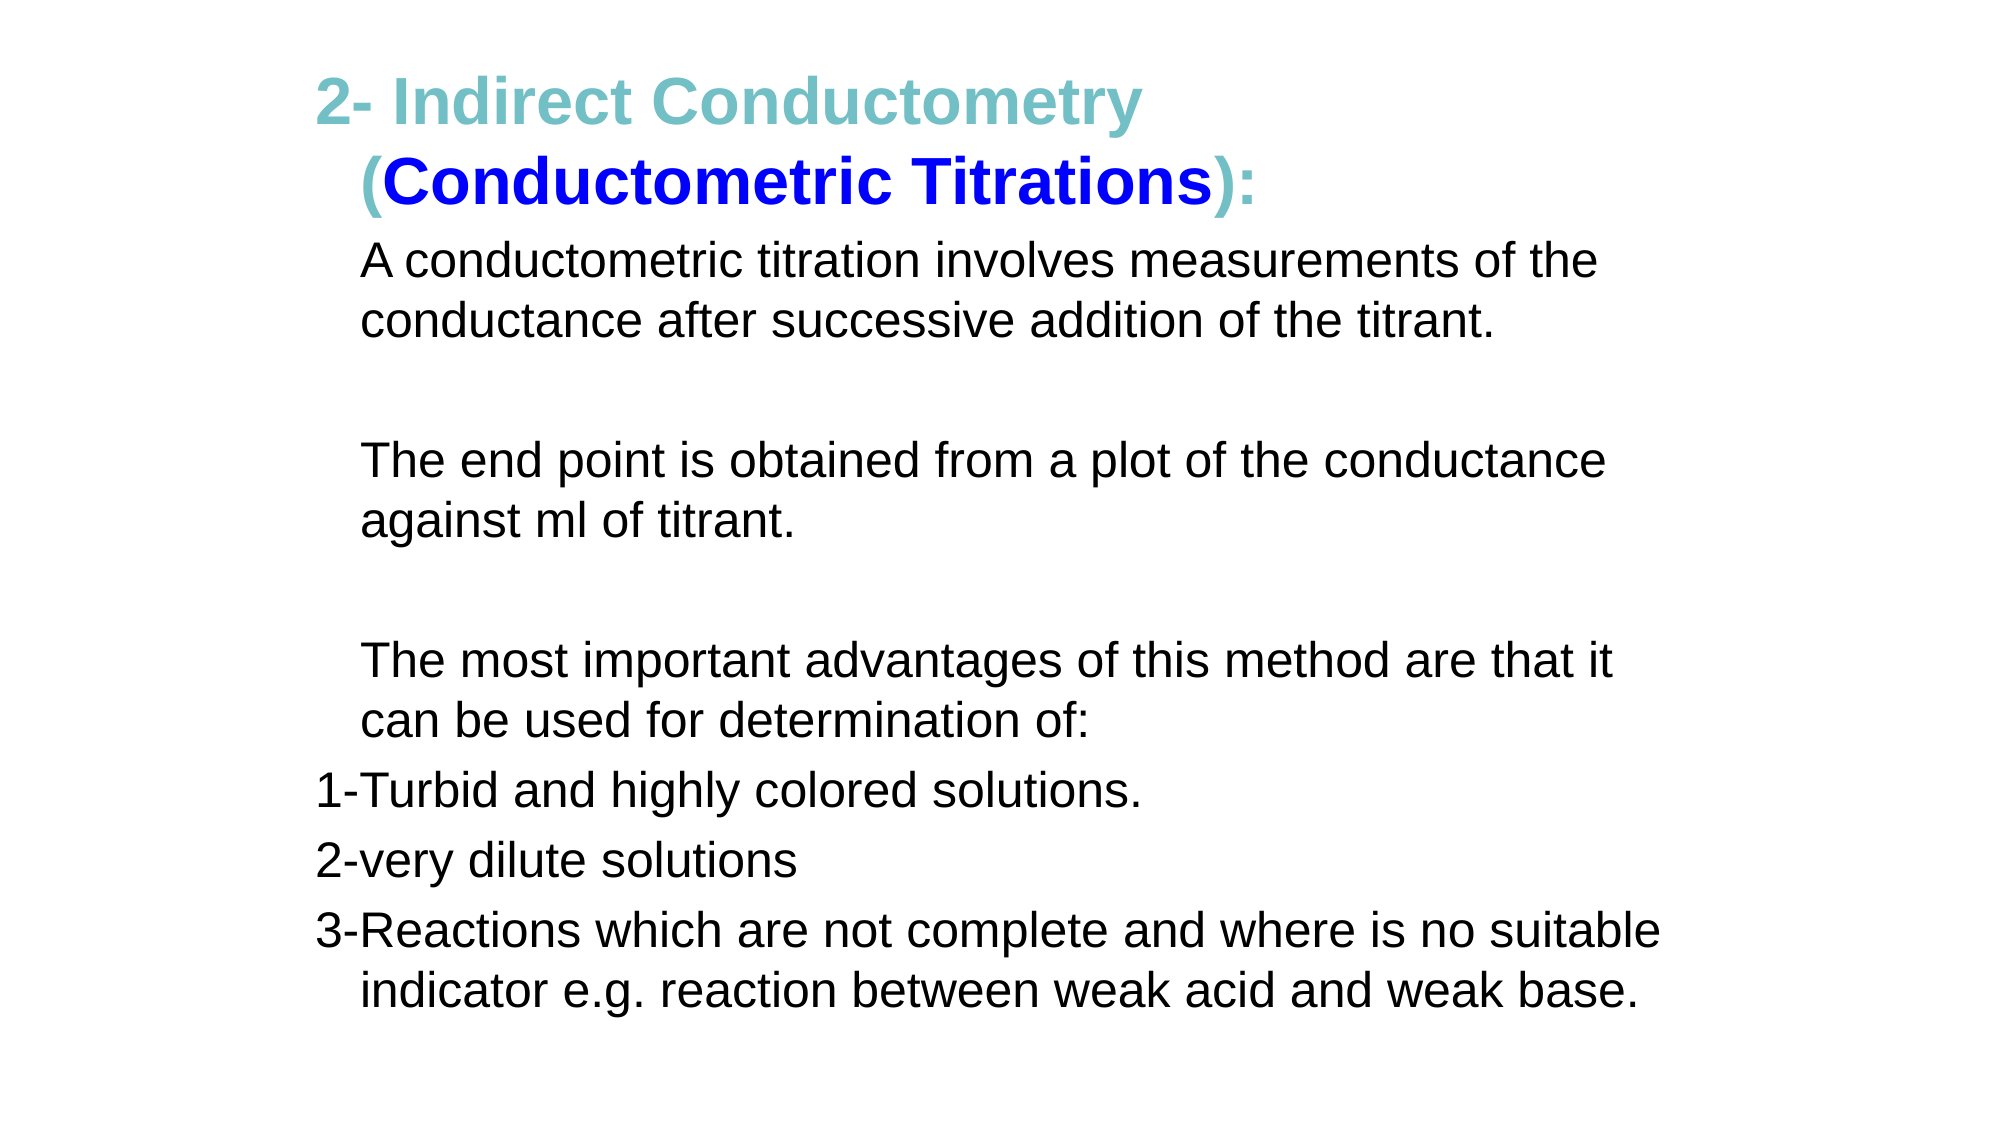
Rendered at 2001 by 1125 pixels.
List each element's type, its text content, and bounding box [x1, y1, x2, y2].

list 2- Indirect Conductometry (Conductometric Titrations): A conductometric titration involves measurements of the conductance after successive addition of the titrant. The end point is obtained from a plot of the conductance against ml of titrant. The most important advantages of this method are that it can be used for determination of: 1-Turbid and highly colored solutions. 2-very dilute solutions 3-Reactions which are not complete and where is no suitable indicator e.g. reaction between weak acid and weak base. [300, 50, 1700, 1075]
